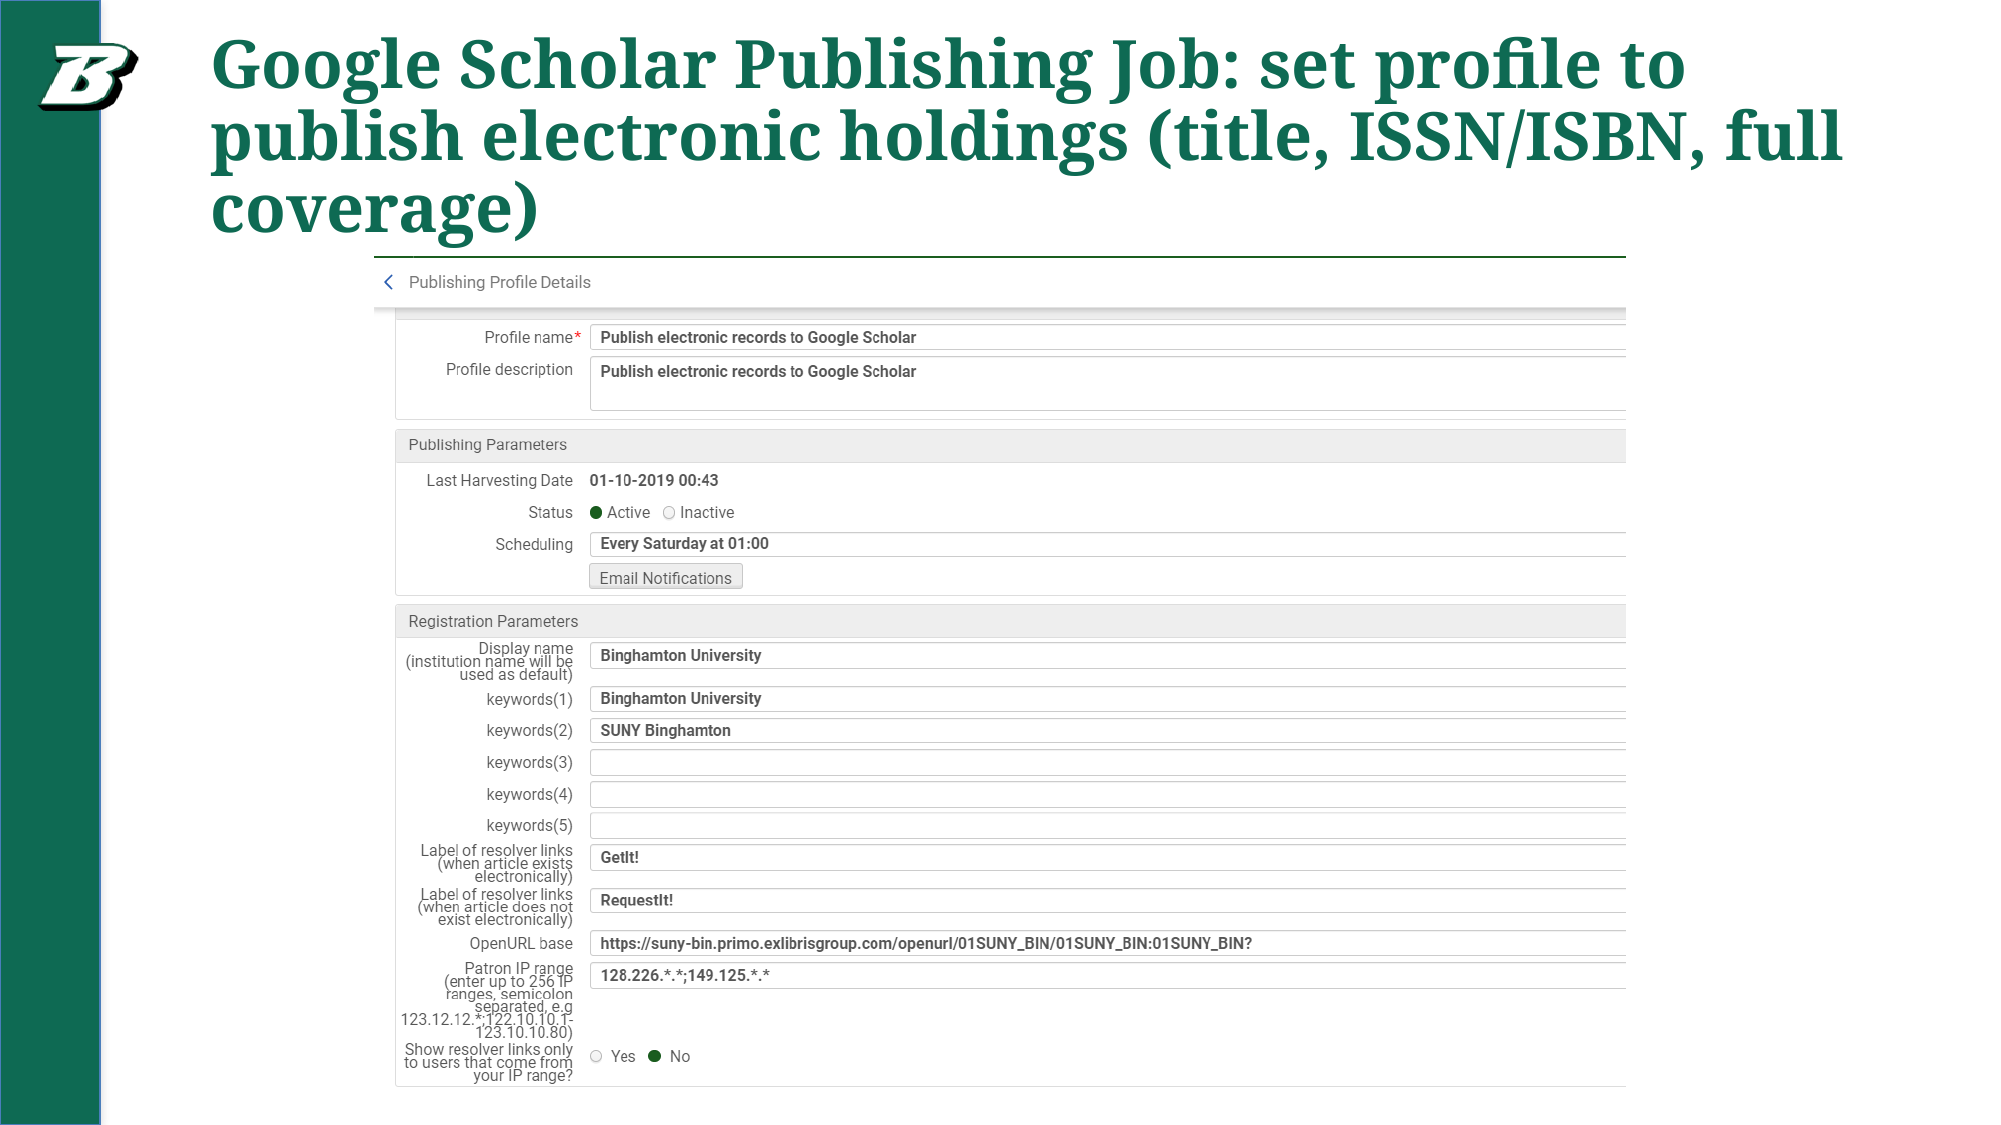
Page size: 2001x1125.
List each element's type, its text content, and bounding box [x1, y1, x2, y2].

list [373, 256, 1626, 1091]
title Google Scholar Publishing Job: set profile to publish electronic holdings (title, ISSN/ISBN, full coverage) [195, 45, 1900, 233]
picture [37, 43, 139, 111]
